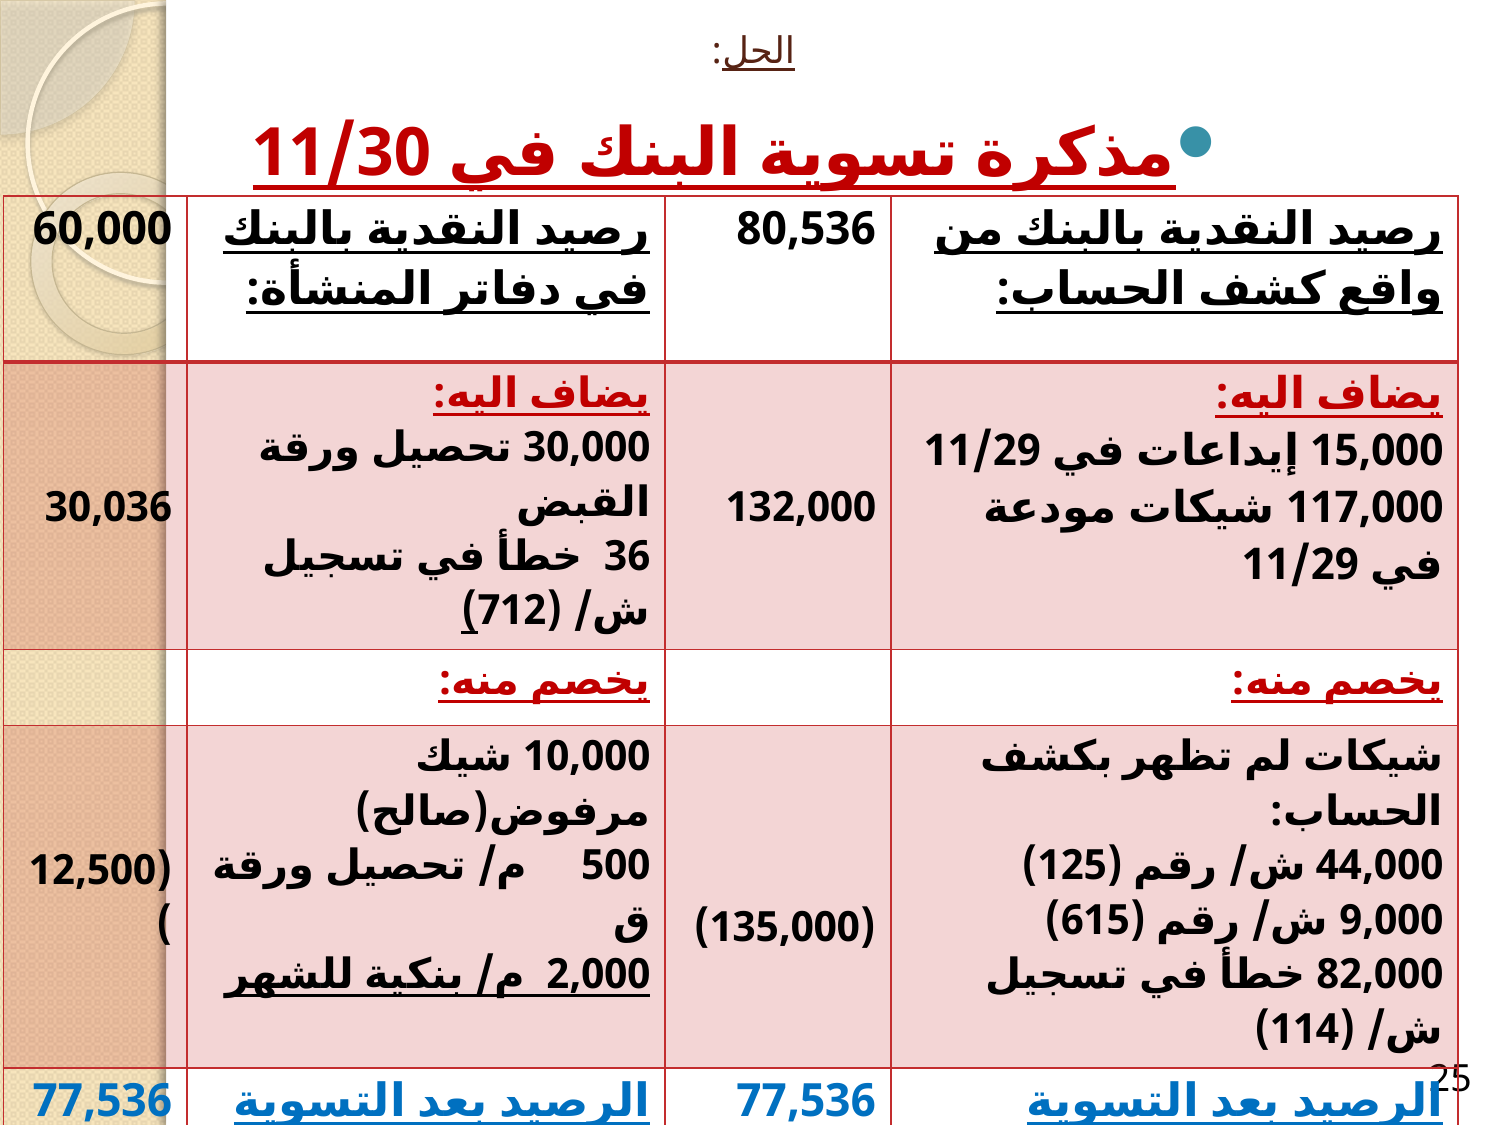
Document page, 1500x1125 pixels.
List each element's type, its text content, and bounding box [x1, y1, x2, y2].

list مذكرة تسوية البنك في 11/30 [29, 101, 1466, 1034]
slide_number 25 [1459, 1034, 1488, 1113]
table_cell الرصيد بعد التسوية [892, 1069, 1457, 1125]
table_cell [666, 650, 890, 725]
table_header 60,000 [4, 197, 186, 360]
table_header رصيد النقدية بالبنك من واقع كشف الحساب: [892, 197, 1457, 360]
table_cell 77,536 [666, 1069, 890, 1125]
table_cell 30,036 [4, 364, 186, 649]
table_cell 132,000 [666, 364, 890, 649]
table_cell 10,000 شيك مرفوض(صالح) 500 م/ تحصيل ورقة ق 2,000 م/ بنكية للشهر [188, 726, 664, 1067]
table_cell يضاف اليه: 30,000 تحصيل ورقة القبض 36 خطأ في تسجيل ش/ (712) [188, 364, 664, 649]
table_cell شيكات لم تظهر بكشف الحساب: 44,000 ش/ رقم (125) 9,000 ش/ رقم (615) 82,000 خطأ في تسجيل ش/ (114) [892, 726, 1457, 1067]
table_cell 77,536 [4, 1069, 186, 1125]
table_cell (12,500) [4, 726, 186, 1067]
table_header رصيد النقدية بالبنك في دفاتر المنشأة: [188, 197, 664, 360]
table_cell يخصم منه: [188, 650, 664, 725]
title الحل: [41, 19, 1466, 79]
table_cell يخصم منه: [892, 650, 1457, 725]
table_cell يضاف اليه: 15,000 إيداعات في 11/29 117,000 شيكات مودعة في 11/29 [892, 364, 1457, 649]
table_cell [4, 650, 186, 725]
table_cell الرصيد بعد التسوية [188, 1069, 664, 1125]
table_header 80,536 [666, 197, 890, 360]
table_cell (135,000) [666, 726, 890, 1067]
